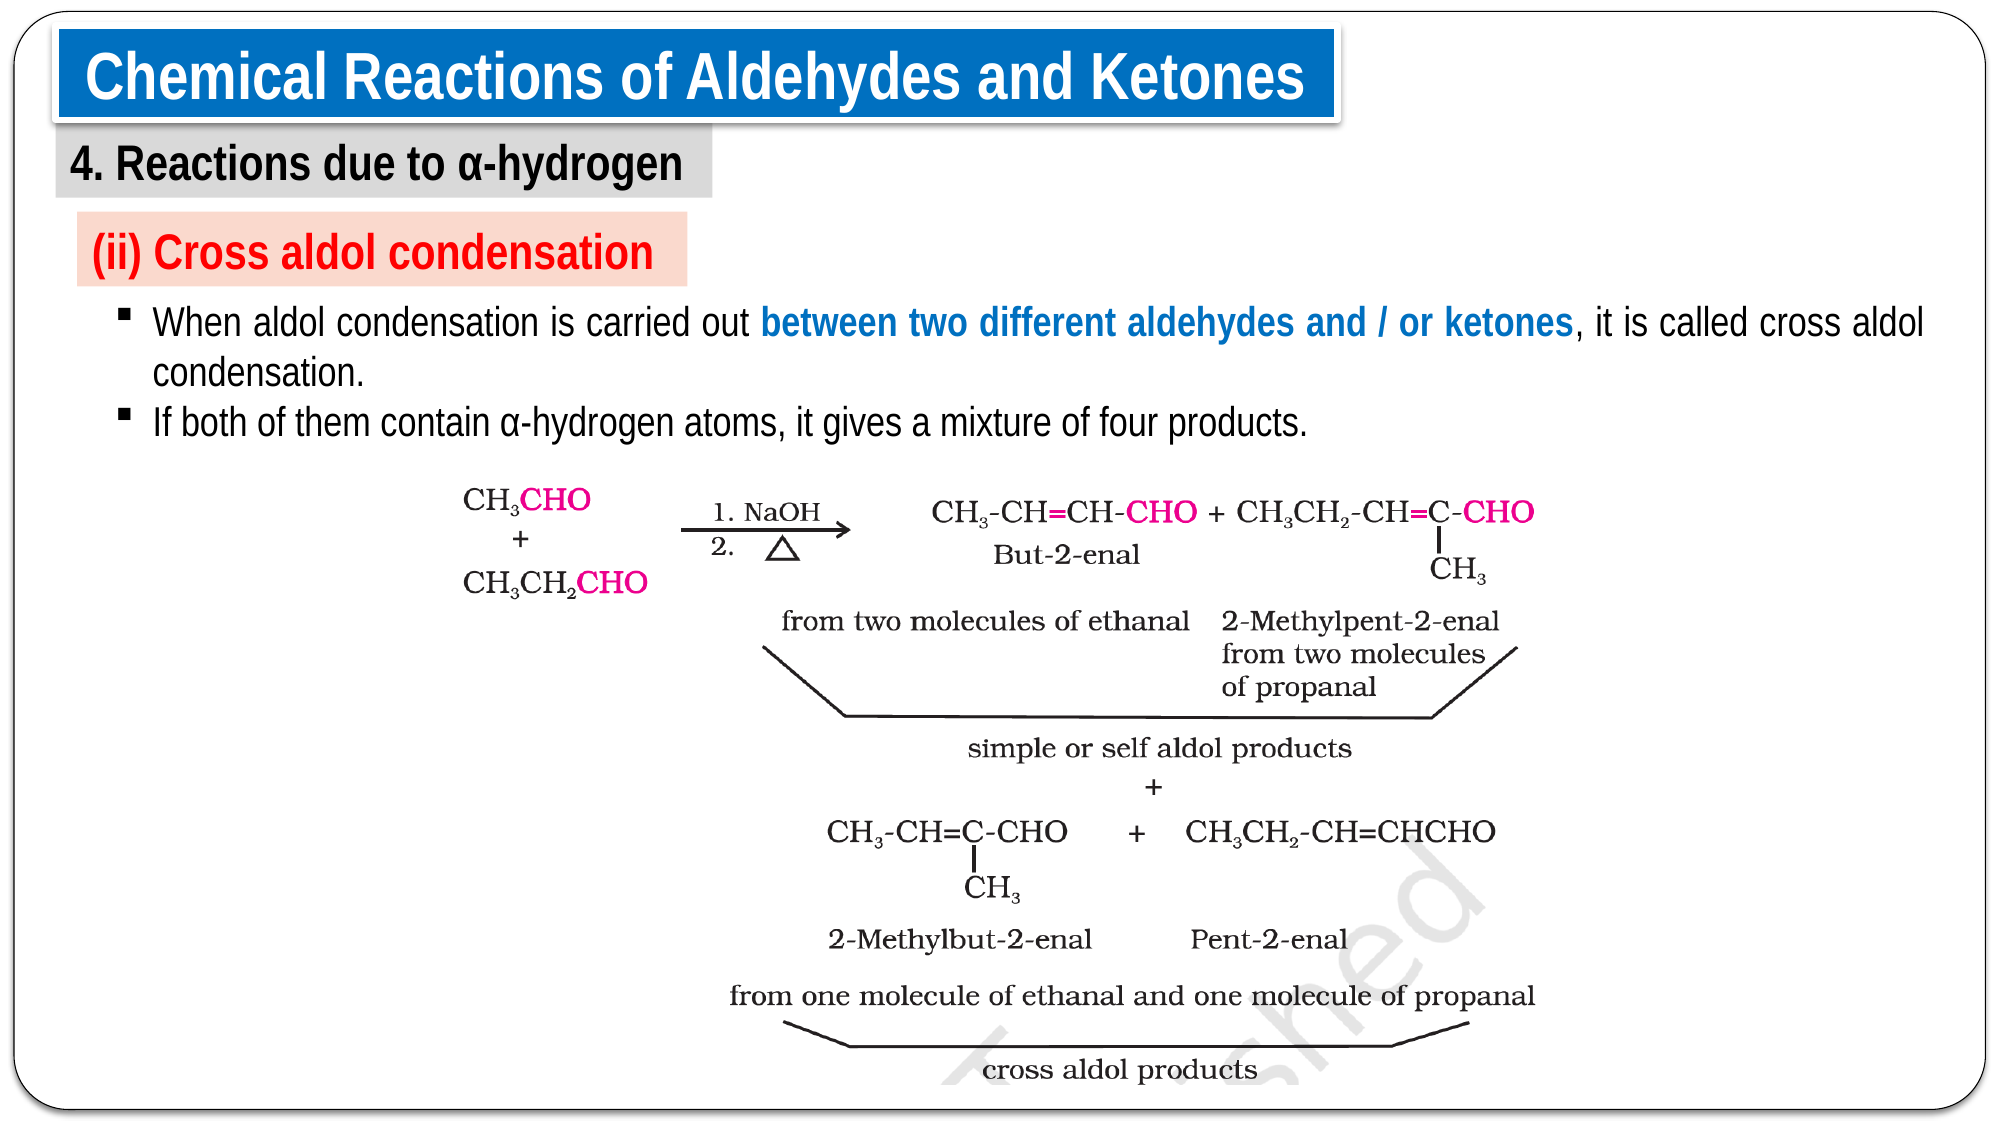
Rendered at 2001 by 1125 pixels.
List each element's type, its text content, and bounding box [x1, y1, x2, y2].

text_box When aldol condensation is carried out between two different aldehydes and / or ketones, it is called cross aldol condensation. If both of them contain α-hydrogen atoms, it gives a mixture of four products. [99, 287, 1939, 453]
picture [449, 474, 1542, 1085]
text_box Chemical Reactions of Aldehydes and Ketones [52, 22, 1341, 123]
text_box 4. Reactions due to α-hydrogen [55, 131, 713, 198]
text_box (ii) Cross aldol condensation [77, 211, 688, 287]
